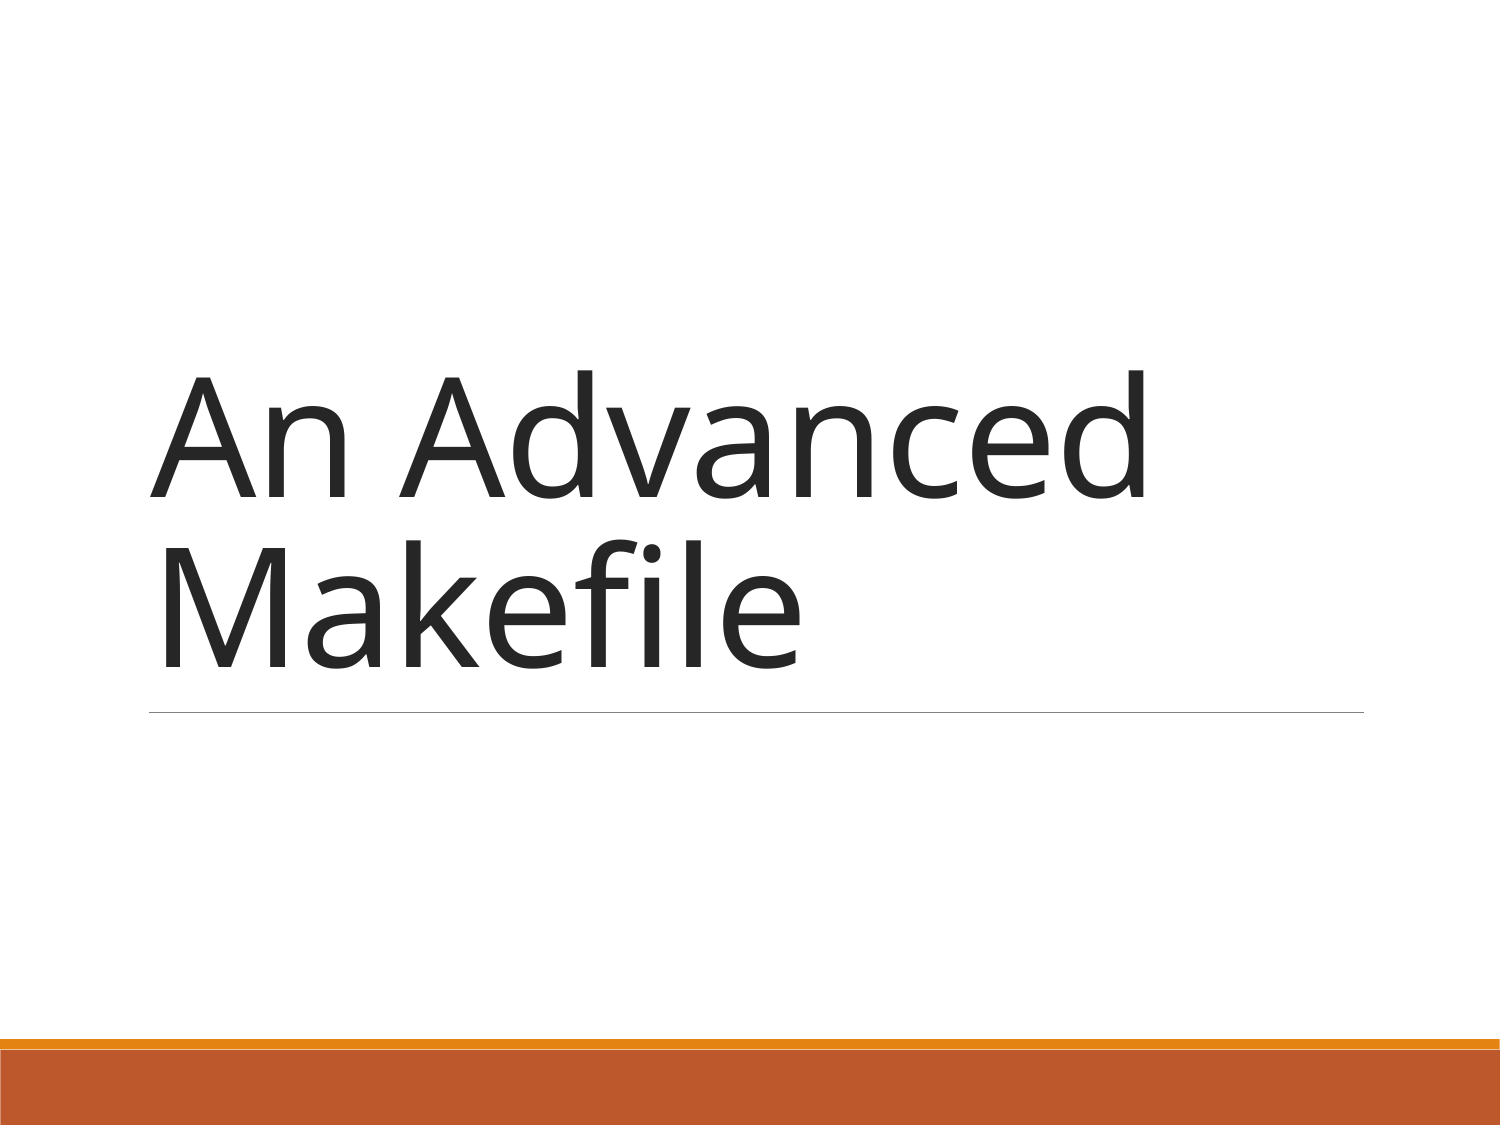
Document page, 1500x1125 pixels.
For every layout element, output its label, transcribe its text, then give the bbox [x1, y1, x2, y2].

title An Advanced Makefile [135, 124, 1373, 710]
